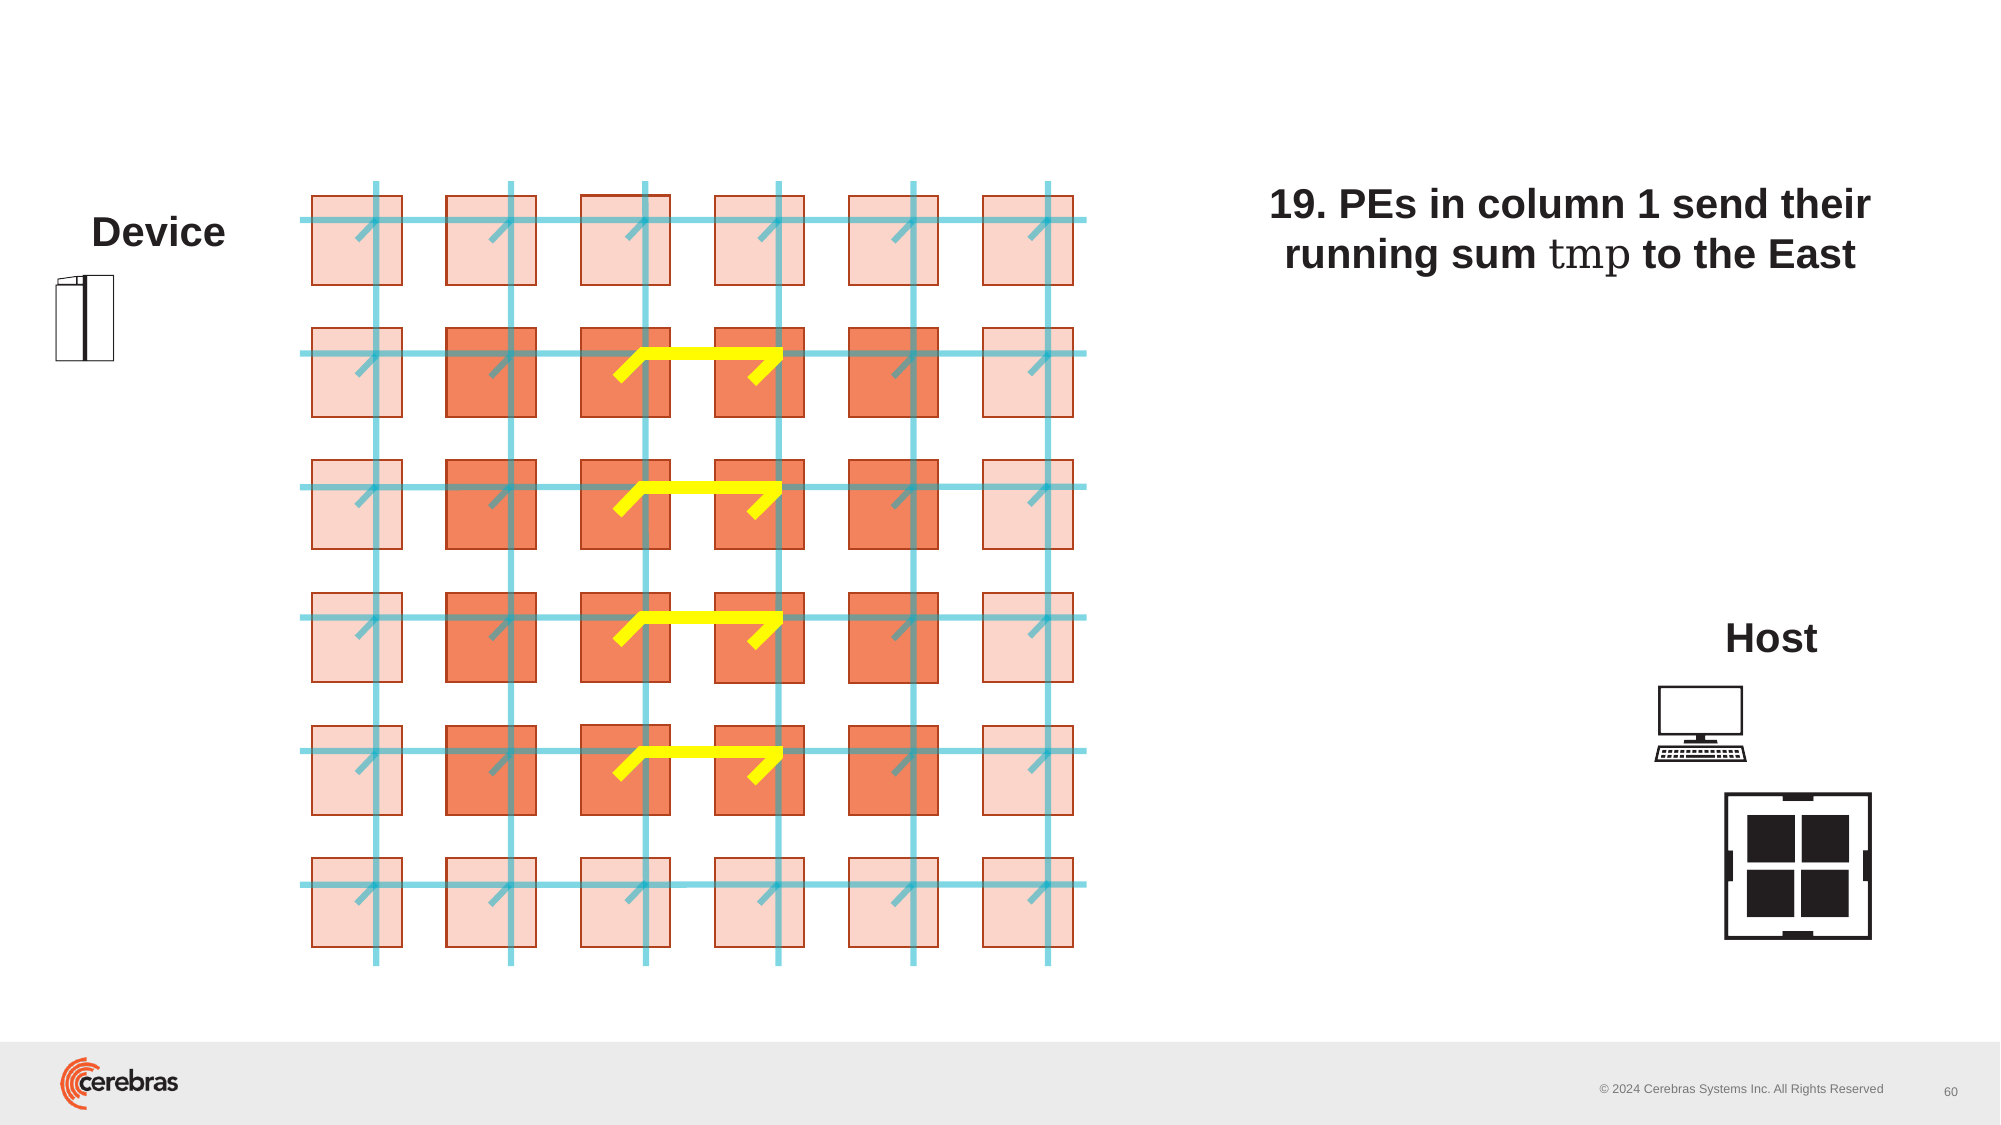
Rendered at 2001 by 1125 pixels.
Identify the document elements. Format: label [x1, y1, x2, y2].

picture [60, 1057, 178, 1110]
slide_number [1853, 1077, 1974, 1106]
picture [1720, 788, 1876, 944]
picture [34, 268, 132, 366]
text_box [1206, 169, 1934, 285]
text_box [71, 197, 247, 262]
text_box [299, 181, 1087, 966]
text_box [1683, 603, 1859, 669]
picture [1651, 674, 1750, 772]
